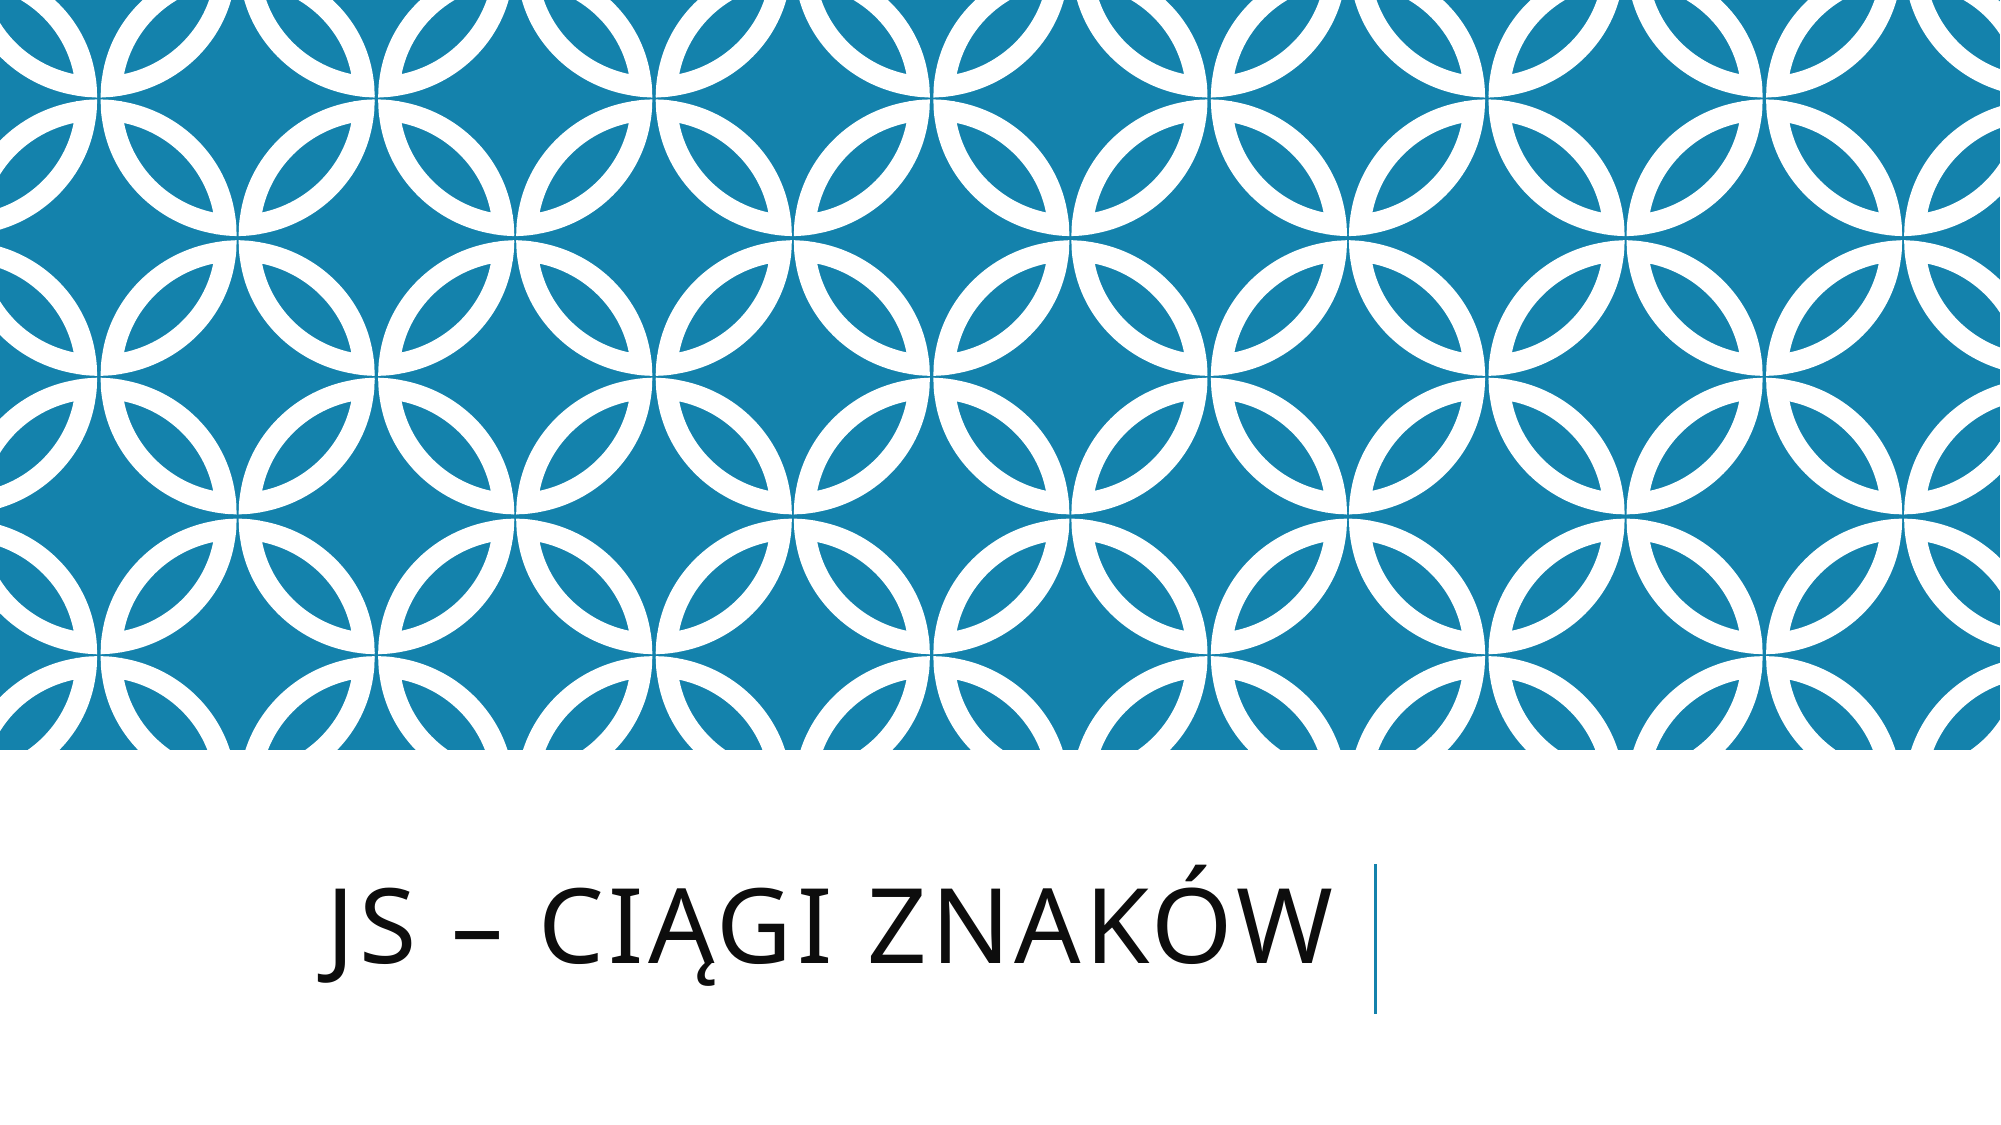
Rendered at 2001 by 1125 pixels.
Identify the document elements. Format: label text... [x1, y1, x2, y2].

title JS – ciągi znaków [75, 813, 1350, 1054]
